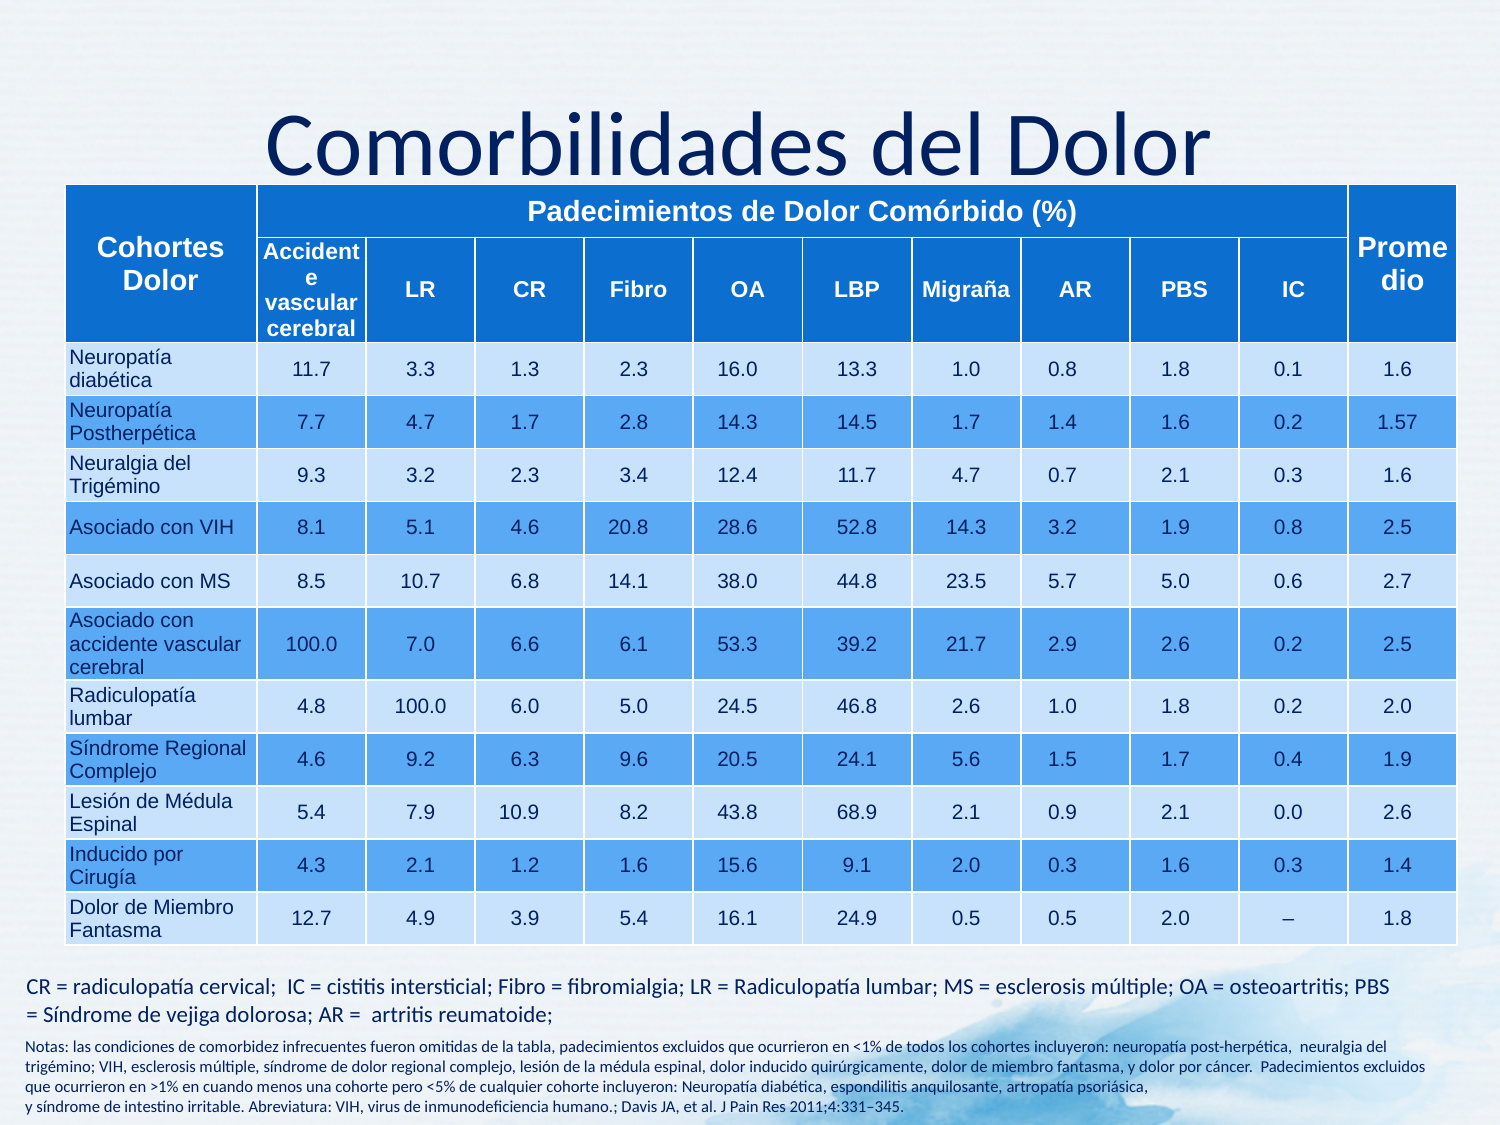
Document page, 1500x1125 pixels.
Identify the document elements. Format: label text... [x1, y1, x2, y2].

table_cell 14.3 [913, 502, 1020, 554]
text_box Notas: las condiciones de comorbidez infrecuentes fueron omitidas de la tabla, padecimientos excluidos que ocurrieron en <1% de todos los cohortes incluyeron: neuropatía post-herpética, neuralgia del trigémino; VIH, esclerosis múltiple, síndrome de dolor regional complejo, lesión de la médula espinal, dolor inducido quirúrgicamente, dolor de miembro fantasma, y dolor por cáncer. Padecimientos excluidos que ocurrieron en >1% en cuando menos una cohorte pero <5% de cualquier cohorte incluyeron: Neuropatía diabética, espondilitis anquilosante, artropatía psoriásica, y síndrome de intestino irritable. Abreviatura: VIH, virus de inmunodeficiencia humano.; Davis JA, et al. J Pain Res 2011;4:331–345. [25, 1035, 1436, 1116]
table_cell 23.5 [913, 555, 1020, 606]
table_cell 1.3 [476, 343, 583, 395]
picture [0, 0, 1500, 1125]
table_cell Dolor de Miembro Fantasma [66, 893, 256, 944]
table_cell 0.3 [1022, 840, 1129, 891]
table_cell 3.4 [585, 449, 692, 501]
table_cell 7.0 [367, 608, 474, 679]
table_cell 6.3 [476, 734, 583, 785]
table_cell 1.9 [1349, 734, 1456, 785]
table_cell 100.0 [258, 608, 365, 679]
table_cell 5.6 [913, 734, 1020, 785]
table_cell 20.8 [585, 502, 692, 554]
table_cell 43.8 [694, 787, 802, 838]
table_cell 16.1 [694, 893, 802, 944]
table_cell CR [476, 238, 583, 342]
table_cell 44.8 [803, 555, 911, 606]
table_cell IC [1240, 238, 1347, 342]
table_cell 5.0 [1131, 555, 1238, 606]
table_cell Asociado con MS [66, 555, 256, 606]
table_cell 0.1 [1240, 343, 1347, 395]
table_cell 100.0 [367, 681, 474, 732]
table_cell 2.6 [1131, 608, 1238, 679]
table_cell 2.1 [1131, 449, 1238, 501]
table_cell 6.8 [476, 555, 583, 606]
table_header Cohortes Dolor [66, 185, 256, 342]
table_cell 52.8 [803, 502, 911, 554]
table_cell 10.7 [367, 555, 474, 606]
table_cell 5.7 [1022, 555, 1129, 606]
table_cell Fibro [585, 238, 692, 342]
table_cell 0.6 [1240, 555, 1347, 606]
table_cell 16.0 [694, 343, 802, 395]
table_cell 28.6 [694, 502, 802, 554]
table_cell LR [367, 238, 474, 342]
table_cell 11.7 [803, 449, 911, 501]
table_cell 0.5 [1022, 893, 1129, 944]
table_cell 1.7 [913, 396, 1020, 448]
table_cell 6.0 [476, 681, 583, 732]
table_cell 9.3 [258, 449, 365, 501]
table_cell 20.5 [694, 734, 802, 785]
table_cell 1.8 [1349, 893, 1456, 944]
table_cell 4.7 [913, 449, 1020, 501]
table_cell 9.2 [367, 734, 474, 785]
table_cell Migraña [913, 238, 1020, 342]
table_cell 2.7 [1349, 555, 1456, 606]
table_cell 1.0 [1022, 681, 1129, 732]
table_cell 6.6 [476, 608, 583, 679]
table_cell 8.1 [258, 502, 365, 554]
table_cell 24.9 [803, 893, 911, 944]
table_cell 1.5 [1022, 734, 1129, 785]
table_cell 14.5 [803, 396, 911, 448]
table_cell Síndrome Regional Complejo [66, 734, 256, 785]
table_cell 2.1 [913, 787, 1020, 838]
table_cell 6.1 [585, 608, 692, 679]
table_cell Inducido por Cirugía [66, 840, 256, 891]
table_cell AR [1022, 238, 1129, 342]
table_cell 8.2 [585, 787, 692, 838]
table_cell 11.7 [258, 343, 365, 395]
table_cell 0.3 [1240, 449, 1347, 501]
table_cell 4.6 [476, 502, 583, 554]
table_cell 12.4 [694, 449, 802, 501]
table_cell 1.6 [1349, 343, 1456, 395]
table_cell Asociado con VIH [66, 502, 256, 554]
table_cell 2.8 [585, 396, 692, 448]
table_cell 2.5 [1349, 502, 1456, 554]
table_cell 39.2 [803, 608, 911, 679]
text_box CR = radiculopatía cervical; IC = cistitis intersticial; Fibro = fibromialgia; LR = Radiculopatía lumbar; MS = esclerosis múltiple; OA = osteoartritis; PBS = Síndrome de vejiga dolorosa; AR = artritis reumatoide; [11, 964, 1412, 1034]
table_cell 3.9 [476, 893, 583, 944]
table_cell 4.3 [258, 840, 365, 891]
table_header Promedio [1349, 185, 1456, 342]
table_cell 10.9 [476, 787, 583, 838]
table_cell 2.3 [585, 343, 692, 395]
table_cell 7.7 [258, 396, 365, 448]
table_cell 1.9 [1131, 502, 1238, 554]
table_cell 0.8 [1022, 343, 1129, 395]
table_cell 24.5 [694, 681, 802, 732]
table_cell Accidente vascular cerebral [258, 238, 365, 342]
table_cell Neuropatía diabética [66, 343, 256, 395]
table_cell 1.8 [1131, 681, 1238, 732]
table_cell Lesión de Médula Espinal [66, 787, 256, 838]
table_cell 5.4 [258, 787, 365, 838]
table_cell 12.7 [258, 893, 365, 944]
table_cell Neuralgia del Trigémino [66, 449, 256, 501]
table_cell 5.0 [585, 681, 692, 732]
table_cell 1.6 [1131, 396, 1238, 448]
table_cell 0.4 [1240, 734, 1347, 785]
table_cell Neuropatía Postherpética [66, 396, 256, 448]
table_cell 2.9 [1022, 608, 1129, 679]
table_cell 2.6 [913, 681, 1020, 732]
table_header Padecimientos de Dolor Comórbido (%) [258, 185, 1347, 237]
table_cell 0.2 [1240, 608, 1347, 679]
table_cell 9.6 [585, 734, 692, 785]
table_cell 0.2 [1240, 681, 1347, 732]
table_cell 7.9 [367, 787, 474, 838]
table_cell 0.9 [1022, 787, 1129, 838]
table_cell 5.1 [367, 502, 474, 554]
table_cell 68.9 [803, 787, 911, 838]
table_cell 2.1 [367, 840, 474, 891]
table_cell 2.0 [1131, 893, 1238, 944]
table_cell 1.8 [1131, 343, 1238, 395]
table_cell 53.3 [694, 608, 802, 679]
table_cell – [1240, 893, 1347, 944]
table_cell 0.7 [1022, 449, 1129, 501]
table_cell LBP [803, 238, 911, 342]
table_cell 3.2 [367, 449, 474, 501]
table_cell 1.7 [476, 396, 583, 448]
table_cell 2.0 [1349, 681, 1456, 732]
table_cell 1.57 [1349, 396, 1456, 448]
table_cell PBS [1131, 238, 1238, 342]
table_cell 1.2 [476, 840, 583, 891]
table_cell 4.8 [258, 681, 365, 732]
table_cell OA [694, 238, 802, 342]
table_cell 14.1 [585, 555, 692, 606]
table_cell 9.1 [803, 840, 911, 891]
table_cell 2.5 [1349, 608, 1456, 679]
table_cell 0.3 [1240, 840, 1347, 891]
table_cell 2.3 [476, 449, 583, 501]
table_cell Radiculopatía lumbar [66, 681, 256, 732]
table_cell 3.3 [367, 343, 474, 395]
table_cell 4.9 [367, 893, 474, 944]
table_cell 1.7 [1131, 734, 1238, 785]
table_cell 2.0 [913, 840, 1020, 891]
title Comorbilidades del Dolor [75, 45, 1425, 184]
table_cell 8.5 [258, 555, 365, 606]
table_cell 0.5 [913, 893, 1020, 944]
table_cell 2.1 [1131, 787, 1238, 838]
table_cell 1.6 [585, 840, 692, 891]
table_cell 1.4 [1349, 840, 1456, 891]
table_cell Asociado con accidente vascular cerebral [66, 608, 256, 679]
table_cell 38.0 [694, 555, 802, 606]
table_cell 1.4 [1022, 396, 1129, 448]
table_cell 1.6 [1131, 840, 1238, 891]
table_cell 0.0 [1240, 787, 1347, 838]
table_cell 1.0 [913, 343, 1020, 395]
table_cell 3.2 [1022, 502, 1129, 554]
table_cell 13.3 [803, 343, 911, 395]
table_cell 4.6 [258, 734, 365, 785]
table_cell 2.6 [1349, 787, 1456, 838]
table_cell 0.8 [1240, 502, 1347, 554]
table_cell 46.8 [803, 681, 911, 732]
table_cell 0.2 [1240, 396, 1347, 448]
table_cell 1.6 [1349, 449, 1456, 501]
table_cell 24.1 [803, 734, 911, 785]
table_cell 15.6 [694, 840, 802, 891]
table_cell 4.7 [367, 396, 474, 448]
table_cell 5.4 [585, 893, 692, 944]
table_cell 14.3 [694, 396, 802, 448]
table_cell 21.7 [913, 608, 1020, 679]
